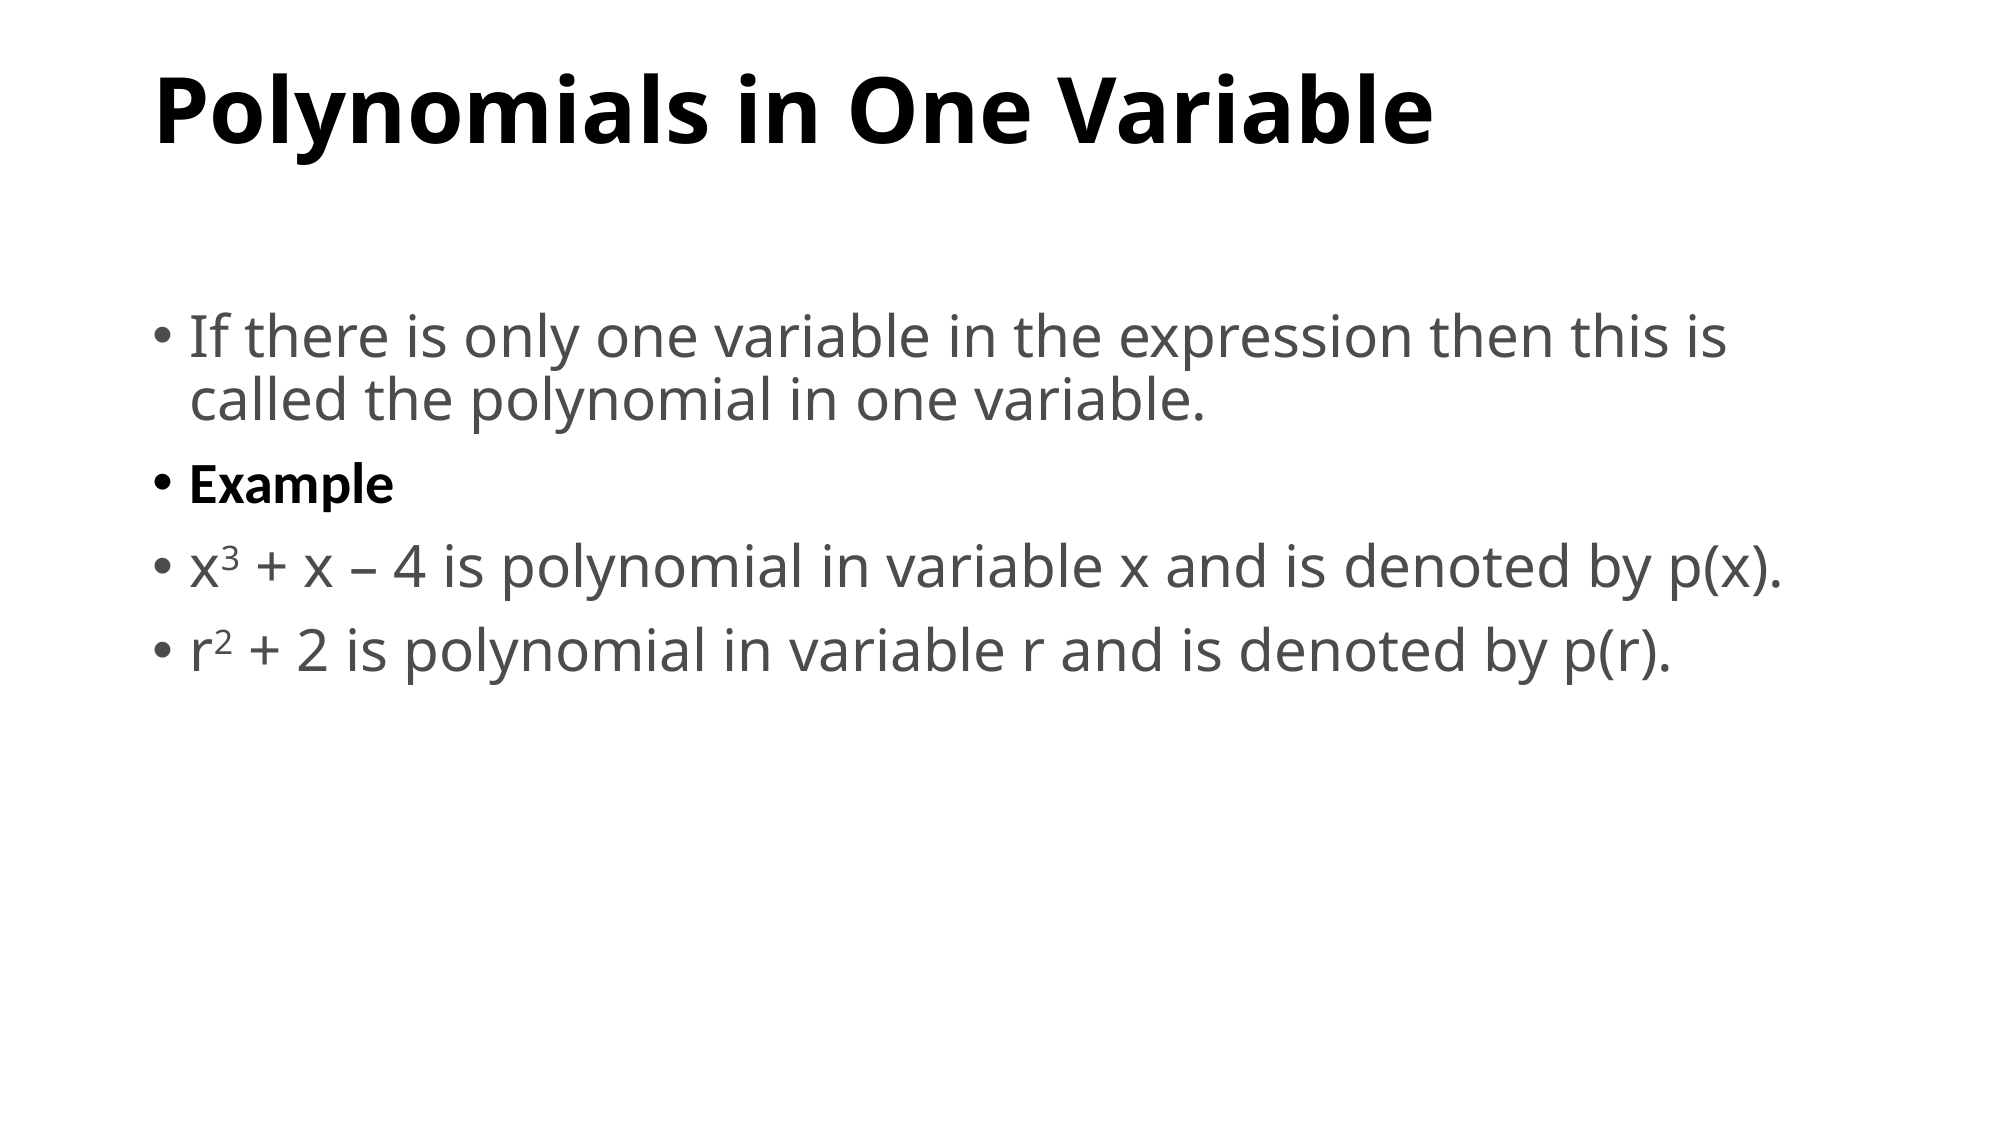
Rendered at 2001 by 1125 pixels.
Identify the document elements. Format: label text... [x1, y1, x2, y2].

title Polynomials in One Variable [137, 59, 1863, 278]
list If there is only one variable in the expression then this is called the polynomial in one variable. Example x3 + x – 4 is polynomial in variable x and is denoted by p(x). r2 + 2 is polynomial in variable r and is denoted by p(r). [137, 299, 1863, 1014]
